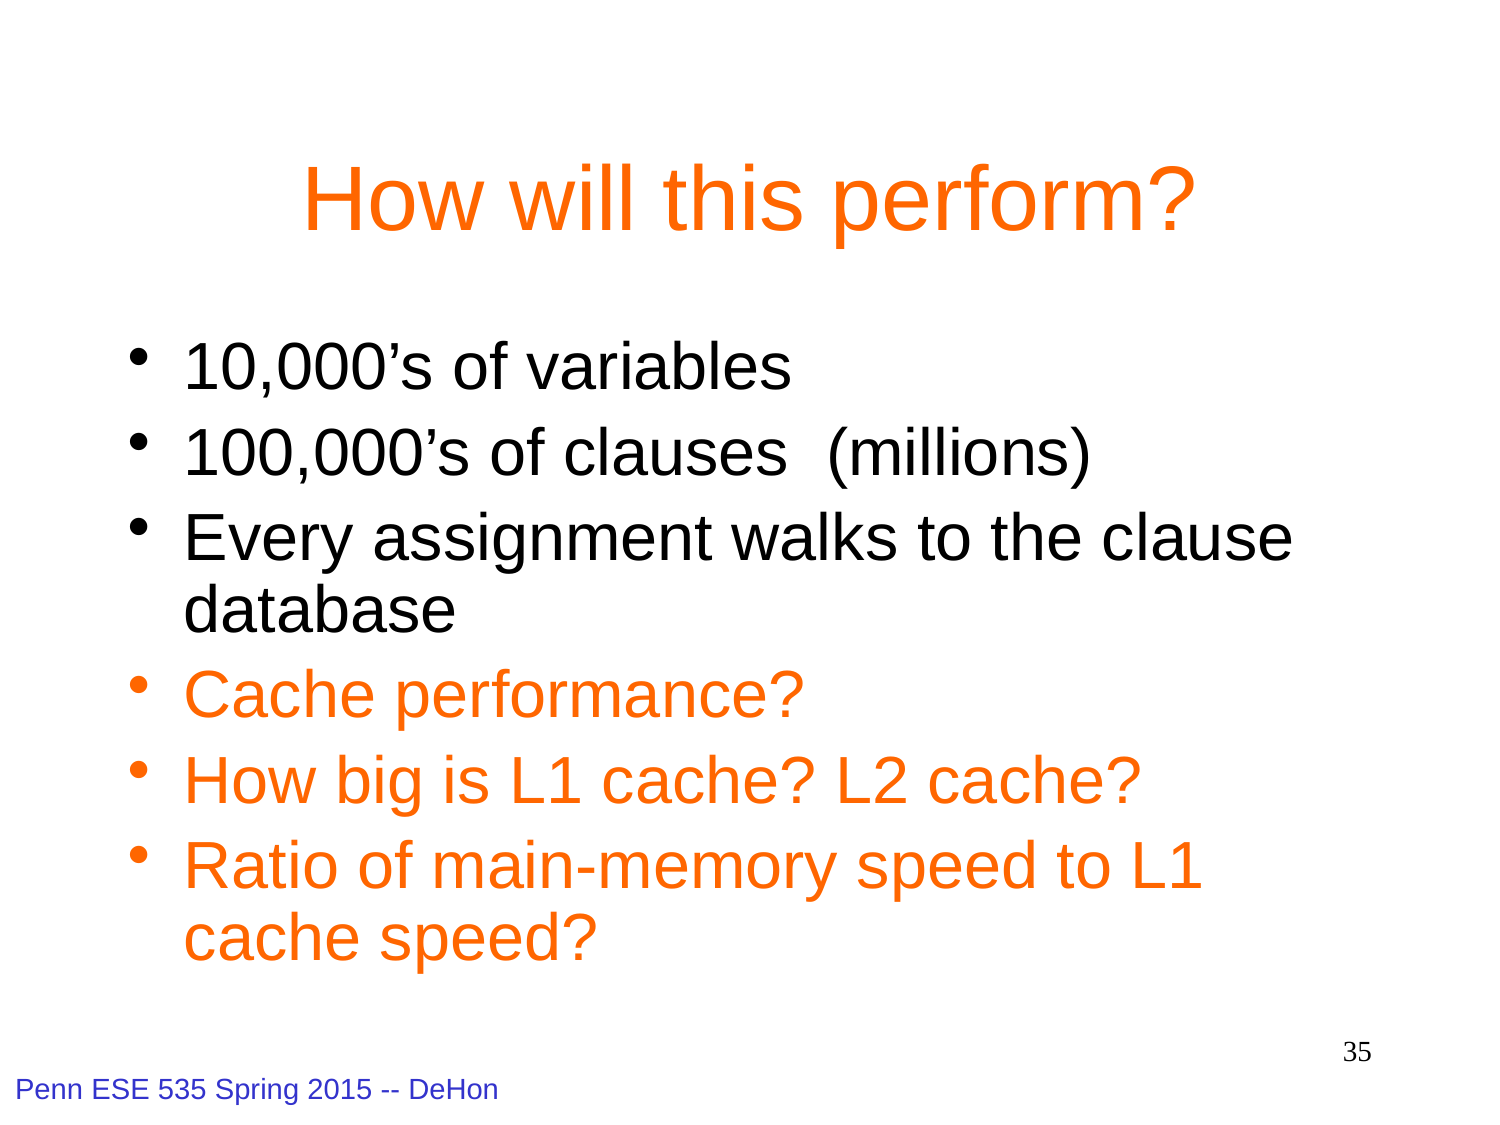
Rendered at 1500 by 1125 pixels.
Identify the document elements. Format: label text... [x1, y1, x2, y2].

slide_number Penn ESE 535 Spring 2015 -- DeHon [0, 1062, 576, 1125]
list 10,000’s of variables 100,000’s of clauses (millions) Every assignment walks to the clause database Cache performance? How big is L1 cache? L2 cache? Ratio of main-memory speed to L1 cache speed? [112, 324, 1388, 1051]
slide_number 35 [1074, 1051, 1388, 1101]
title How will this perform? [112, 99, 1388, 288]
